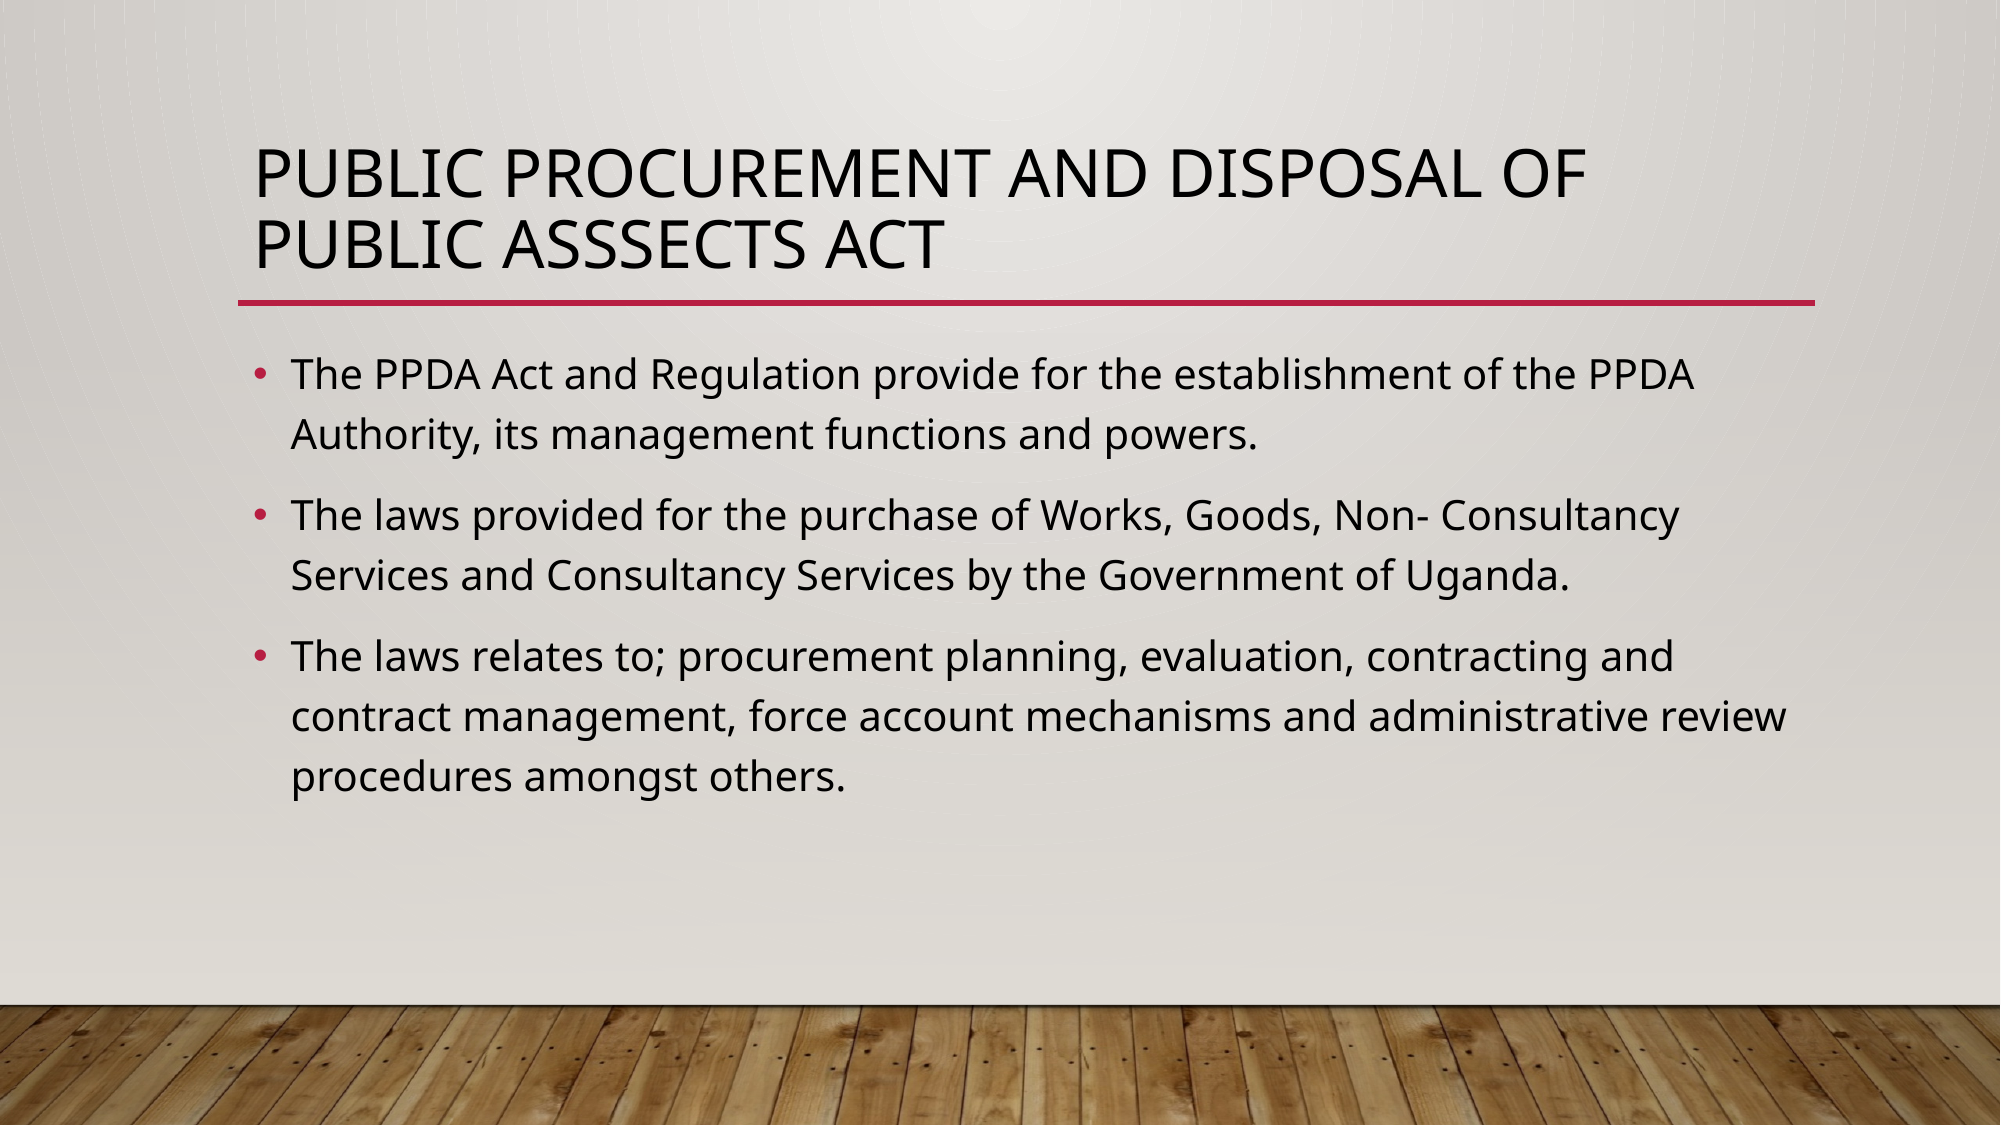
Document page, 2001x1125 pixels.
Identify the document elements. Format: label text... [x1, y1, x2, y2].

list The PPDA Act and Regulation provide for the establishment of the PPDA Authority, its management functions and powers. The laws provided for the purchase of Works, Goods, Non- Consultancy Services and Consultancy Services by the Government of Uganda. The laws relates to; procurement planning, evaluation, contracting and contract management, force account mechanisms and administrative review procedures amongst others. [238, 330, 1814, 897]
picture [0, 1005, 2000, 1125]
title PUBLIC PROCUREMENT AND DISPOSAL OF PUBLIC ASSSECTS ACT [238, 131, 1814, 305]
